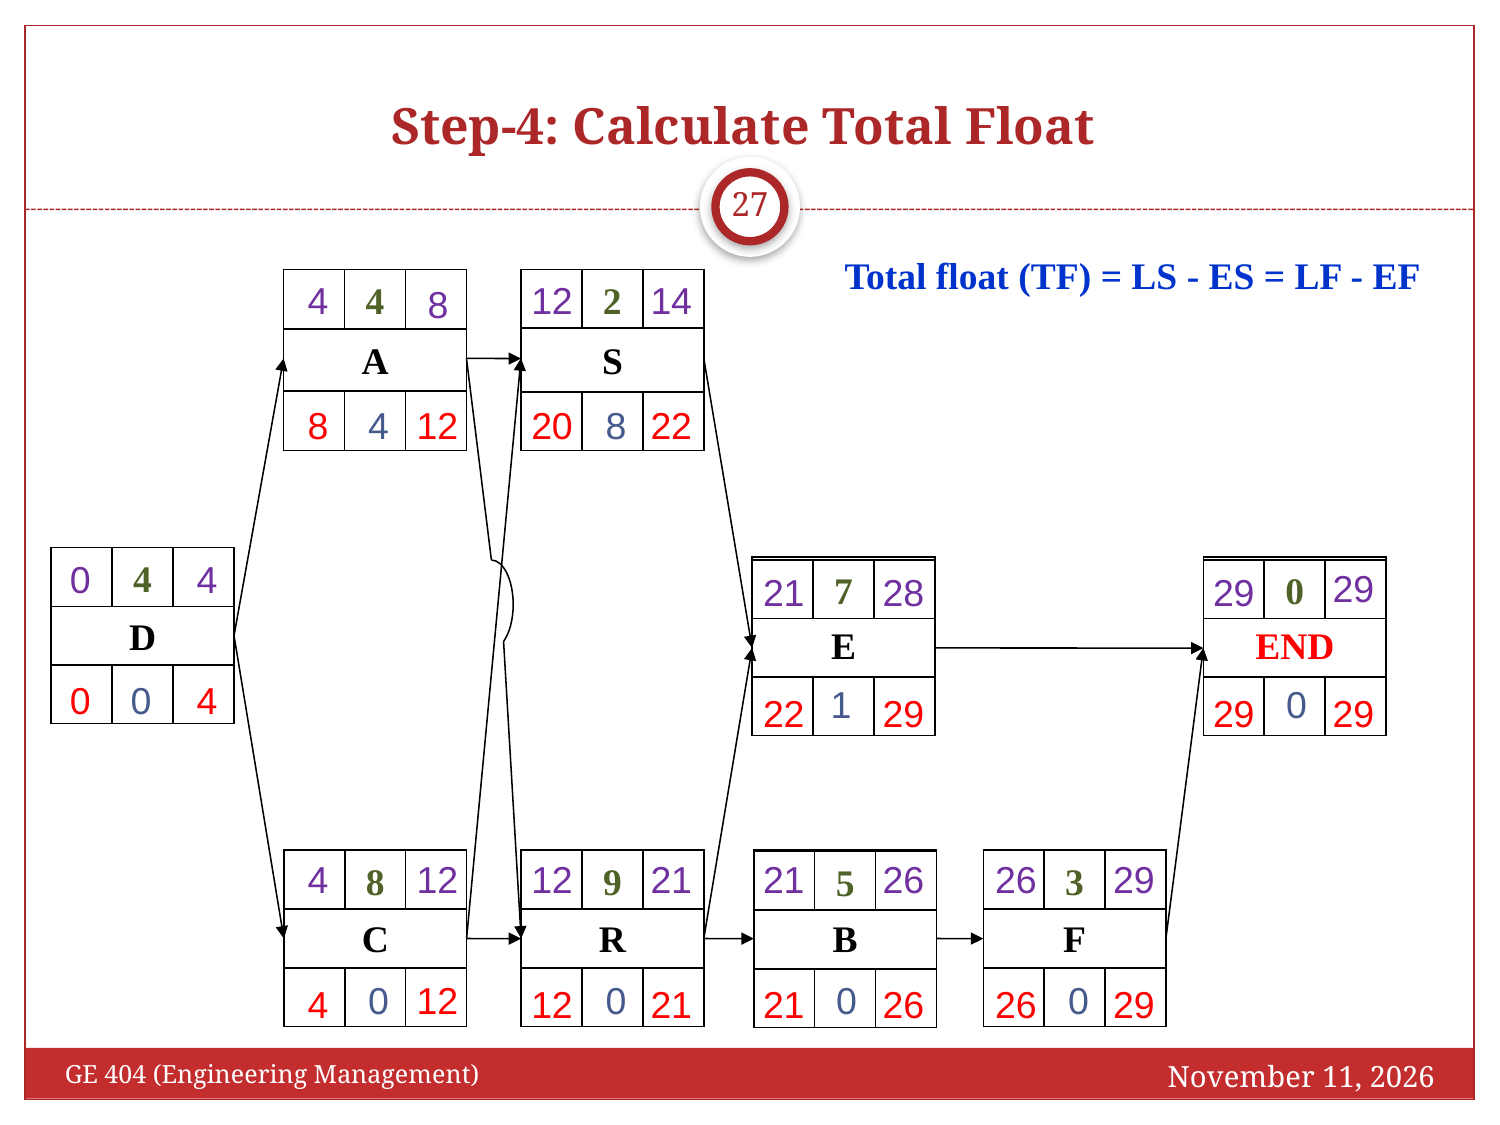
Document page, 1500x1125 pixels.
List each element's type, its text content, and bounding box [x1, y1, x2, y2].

text_box Total float (TF) = LS - ES = LF - EF [816, 226, 1450, 305]
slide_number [950, 1050, 1450, 1111]
footer GE 404 (Engineering Management) [50, 1051, 638, 1112]
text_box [49, 269, 1395, 1033]
title Step-4: Calculate Total Float [49, 37, 1450, 162]
slide_number 27 [712, 169, 788, 243]
